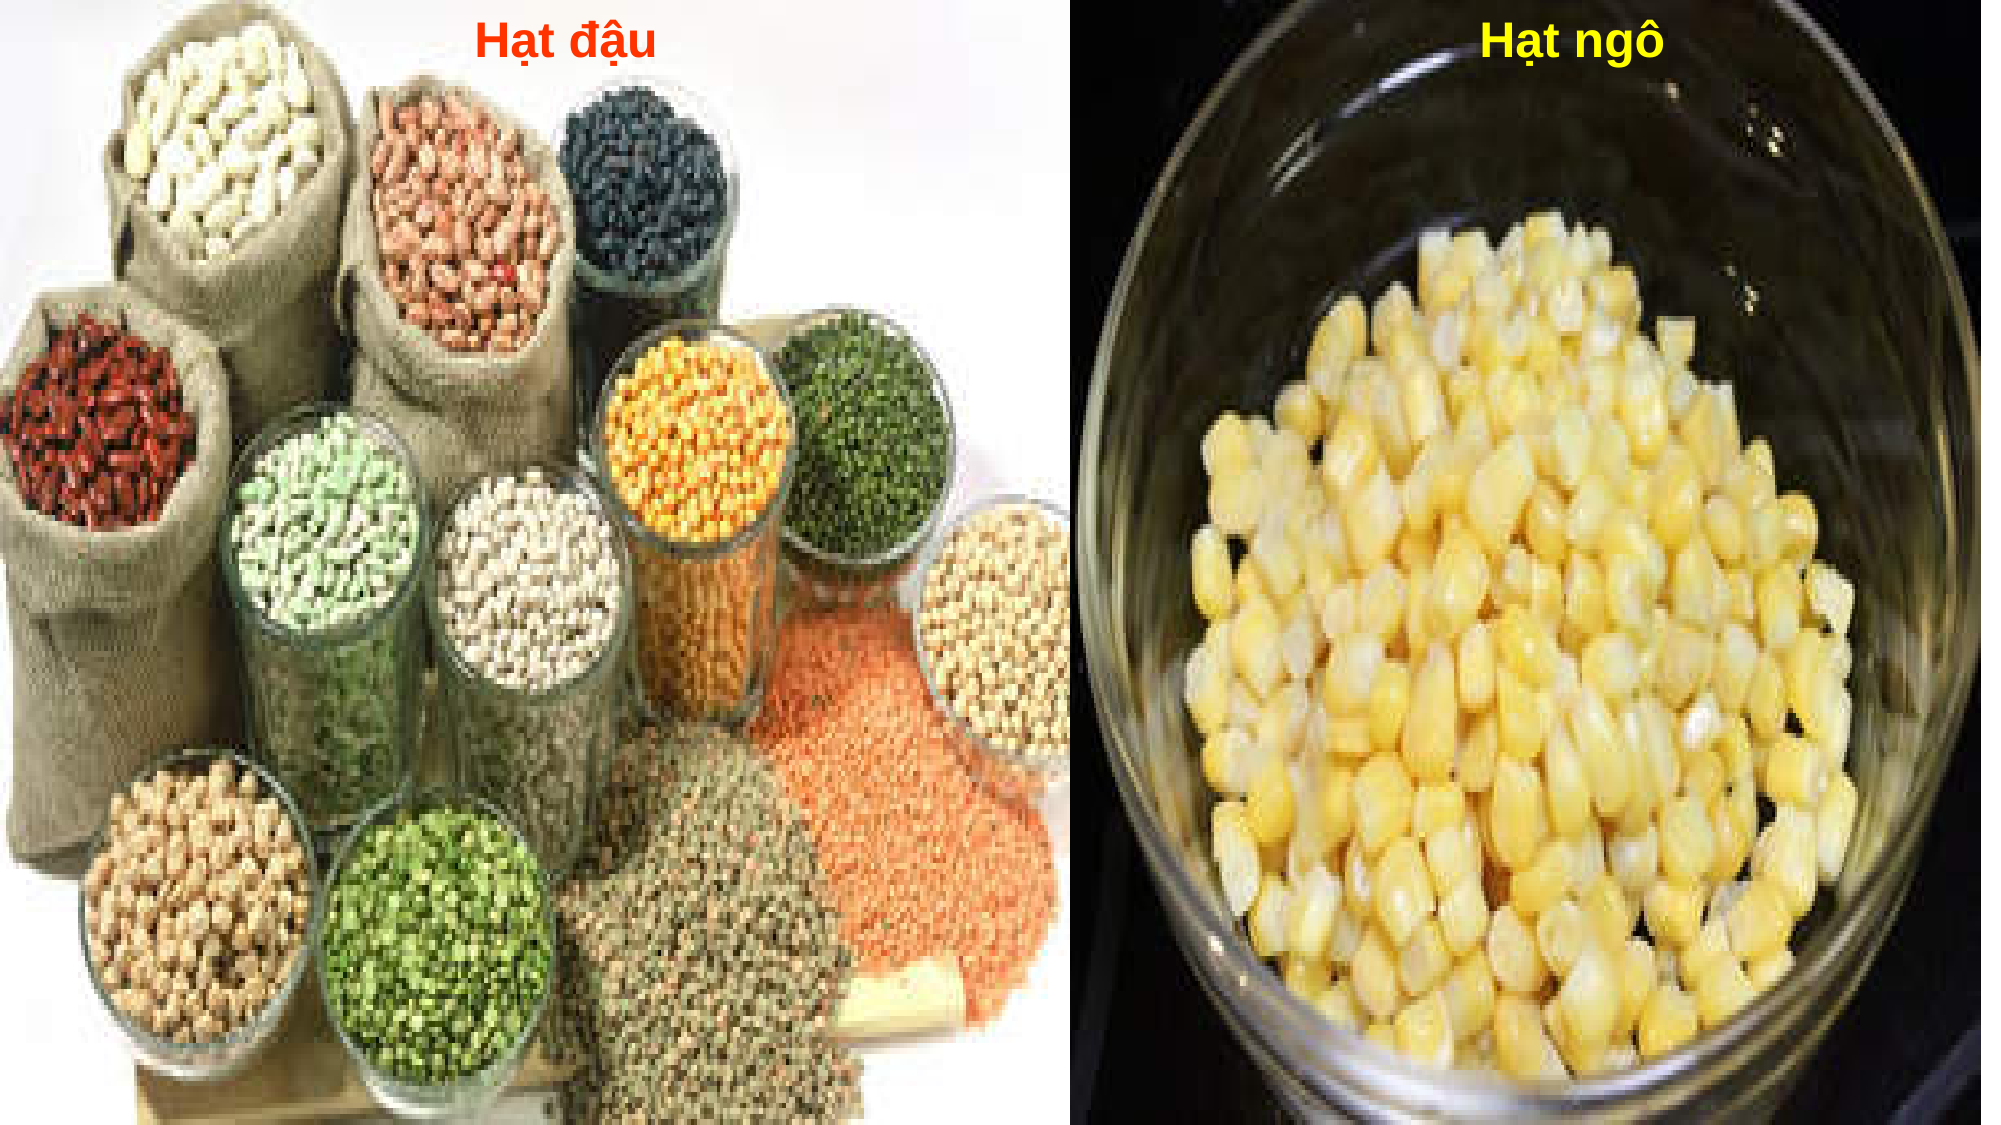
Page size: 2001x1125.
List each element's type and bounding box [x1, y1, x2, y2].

text_box [1070, 0, 1981, 1125]
text_box [0, 0, 1070, 1125]
